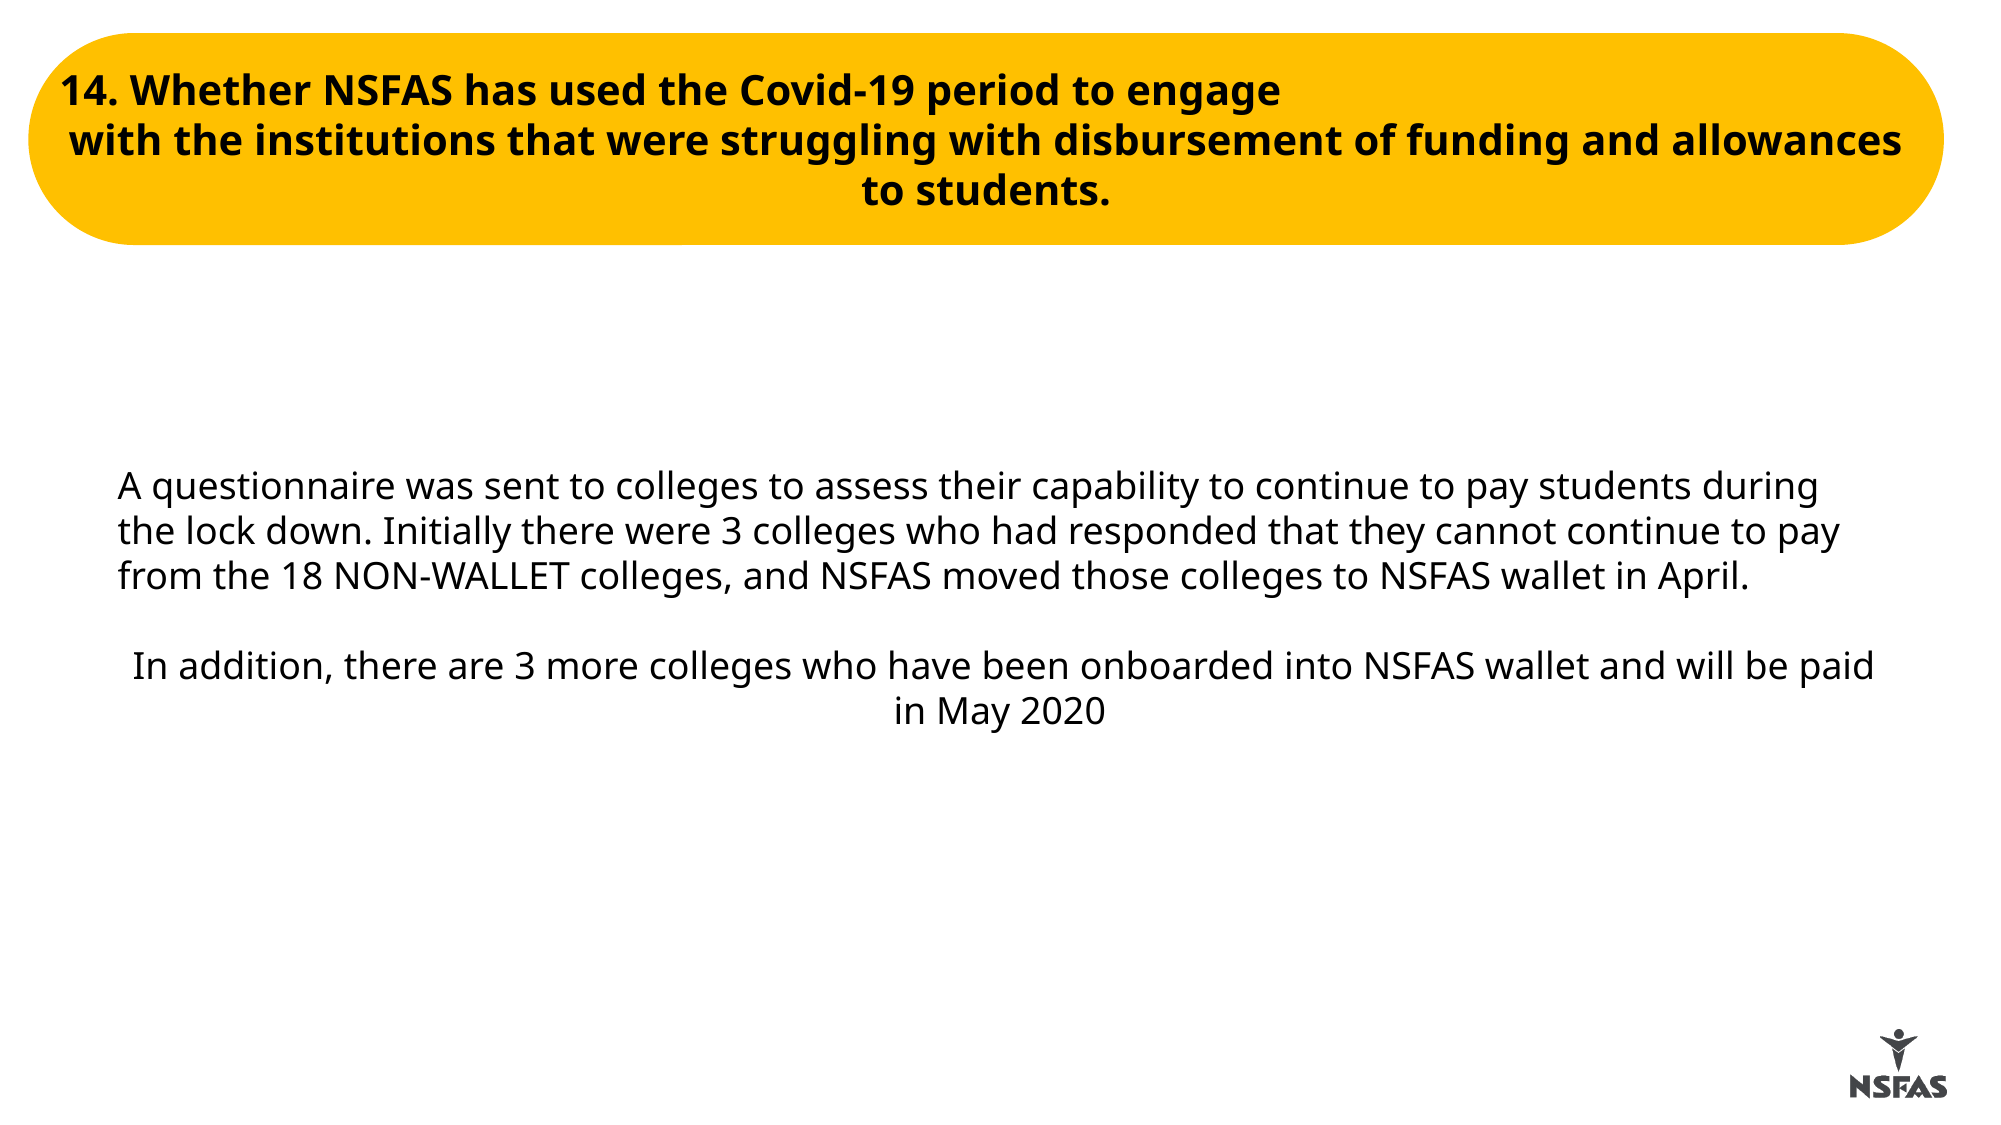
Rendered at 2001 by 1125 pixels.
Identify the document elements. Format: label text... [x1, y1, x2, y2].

picture [1833, 1029, 1961, 1101]
text_box 14. Whether NSFAS has used the Covid-19 period to engage with the institutions that were struggling with disbursement of funding and allowances to students. [28, 33, 1944, 246]
text_box A questionnaire was sent to colleges to assess their capability to continue to pay students during the lock down. Initially there were 3 colleges who had responded that they cannot continue to pay from the 18 NON-WALLET colleges, and NSFAS moved those colleges to NSFAS wallet in April. In addition, there are 3 more colleges who have been onboarded into NSFAS wallet and will be paid in May 2020 [102, 454, 1898, 785]
